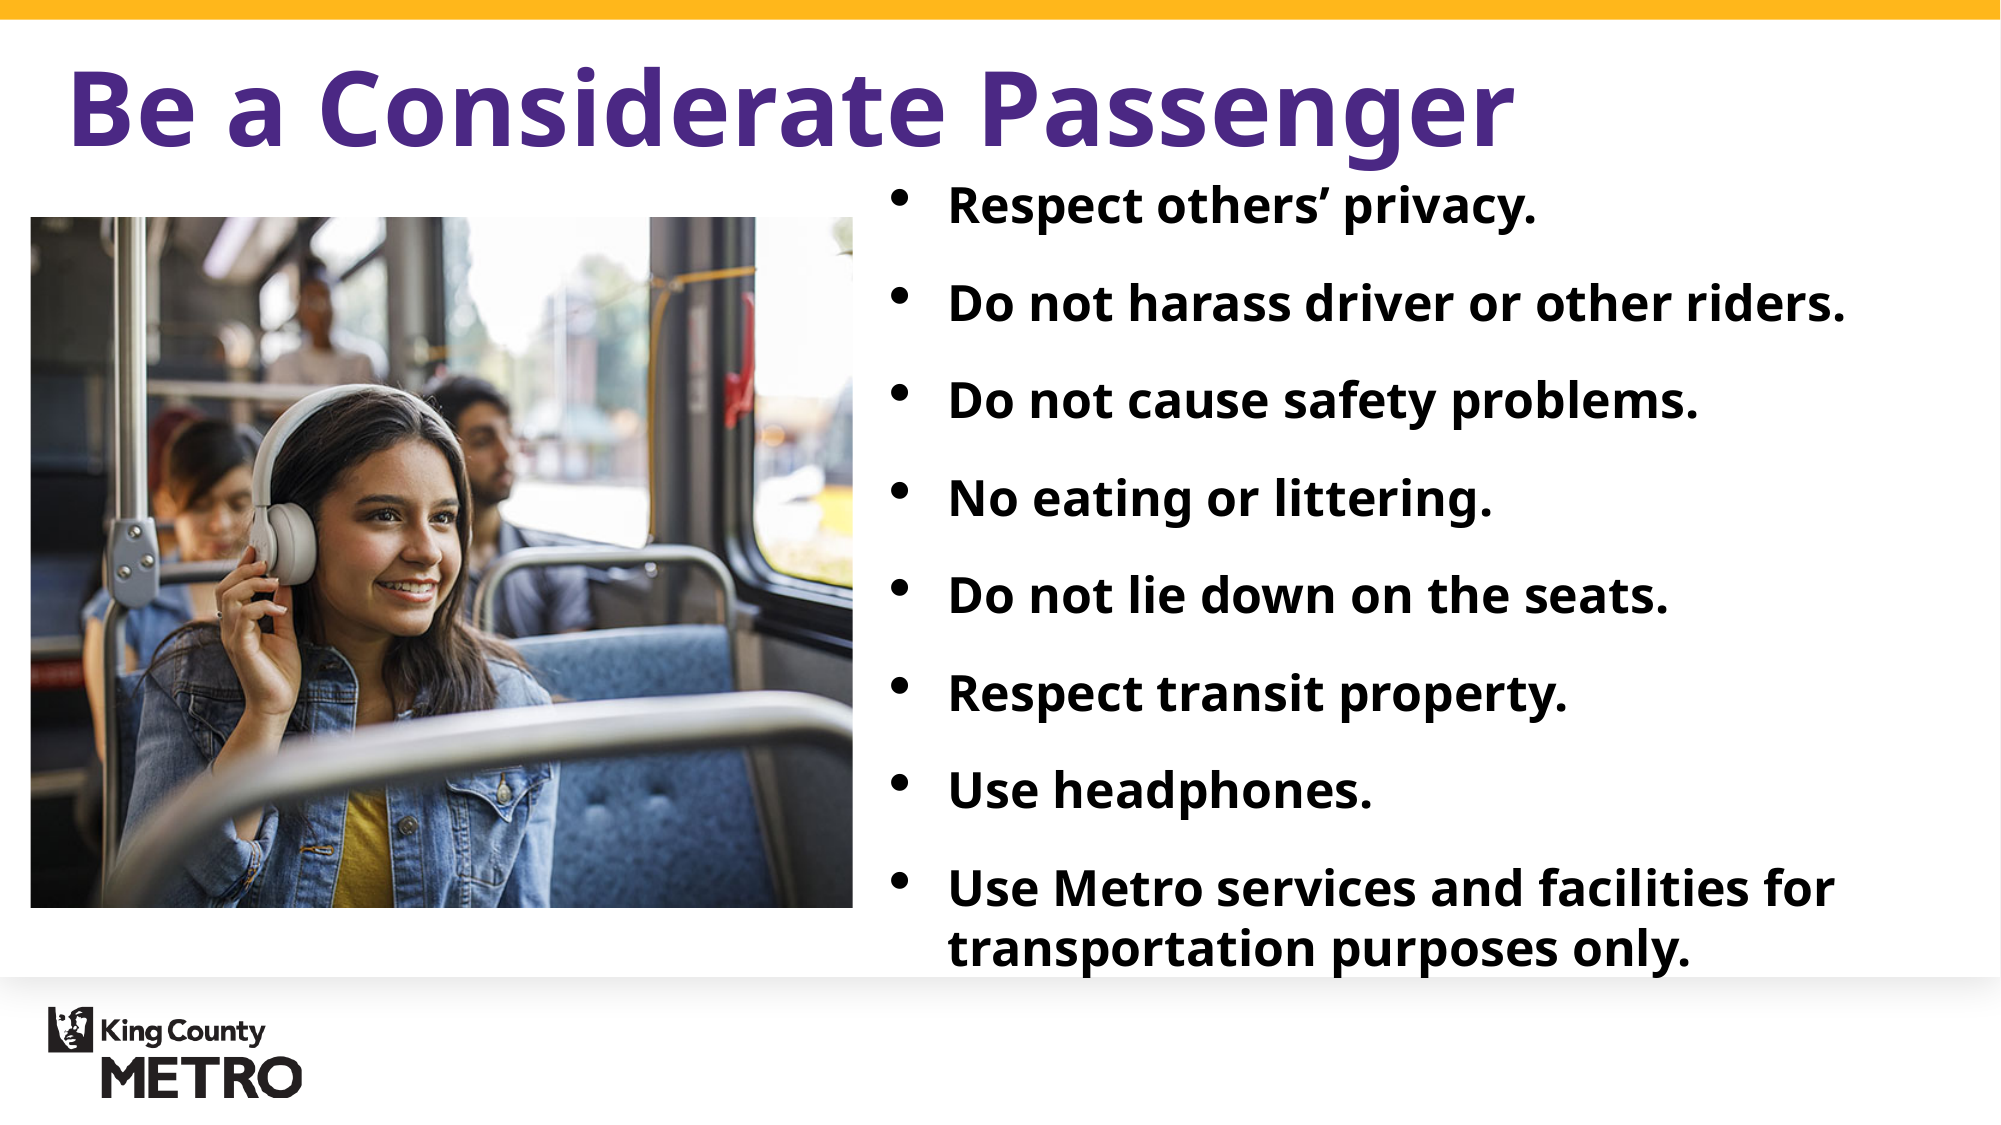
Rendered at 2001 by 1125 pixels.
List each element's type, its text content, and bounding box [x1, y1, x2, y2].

picture [30, 217, 853, 908]
text_box Respect others’ privacy. Do not harass driver or other riders. Do not cause safety problems. No eating or littering. Do not lie down on the seats. Respect transit property. Use headphones. Use Metro services and facilities for transportation purposes only. [801, 166, 2000, 984]
title Be a Considerate Passenger [50, 39, 2000, 170]
